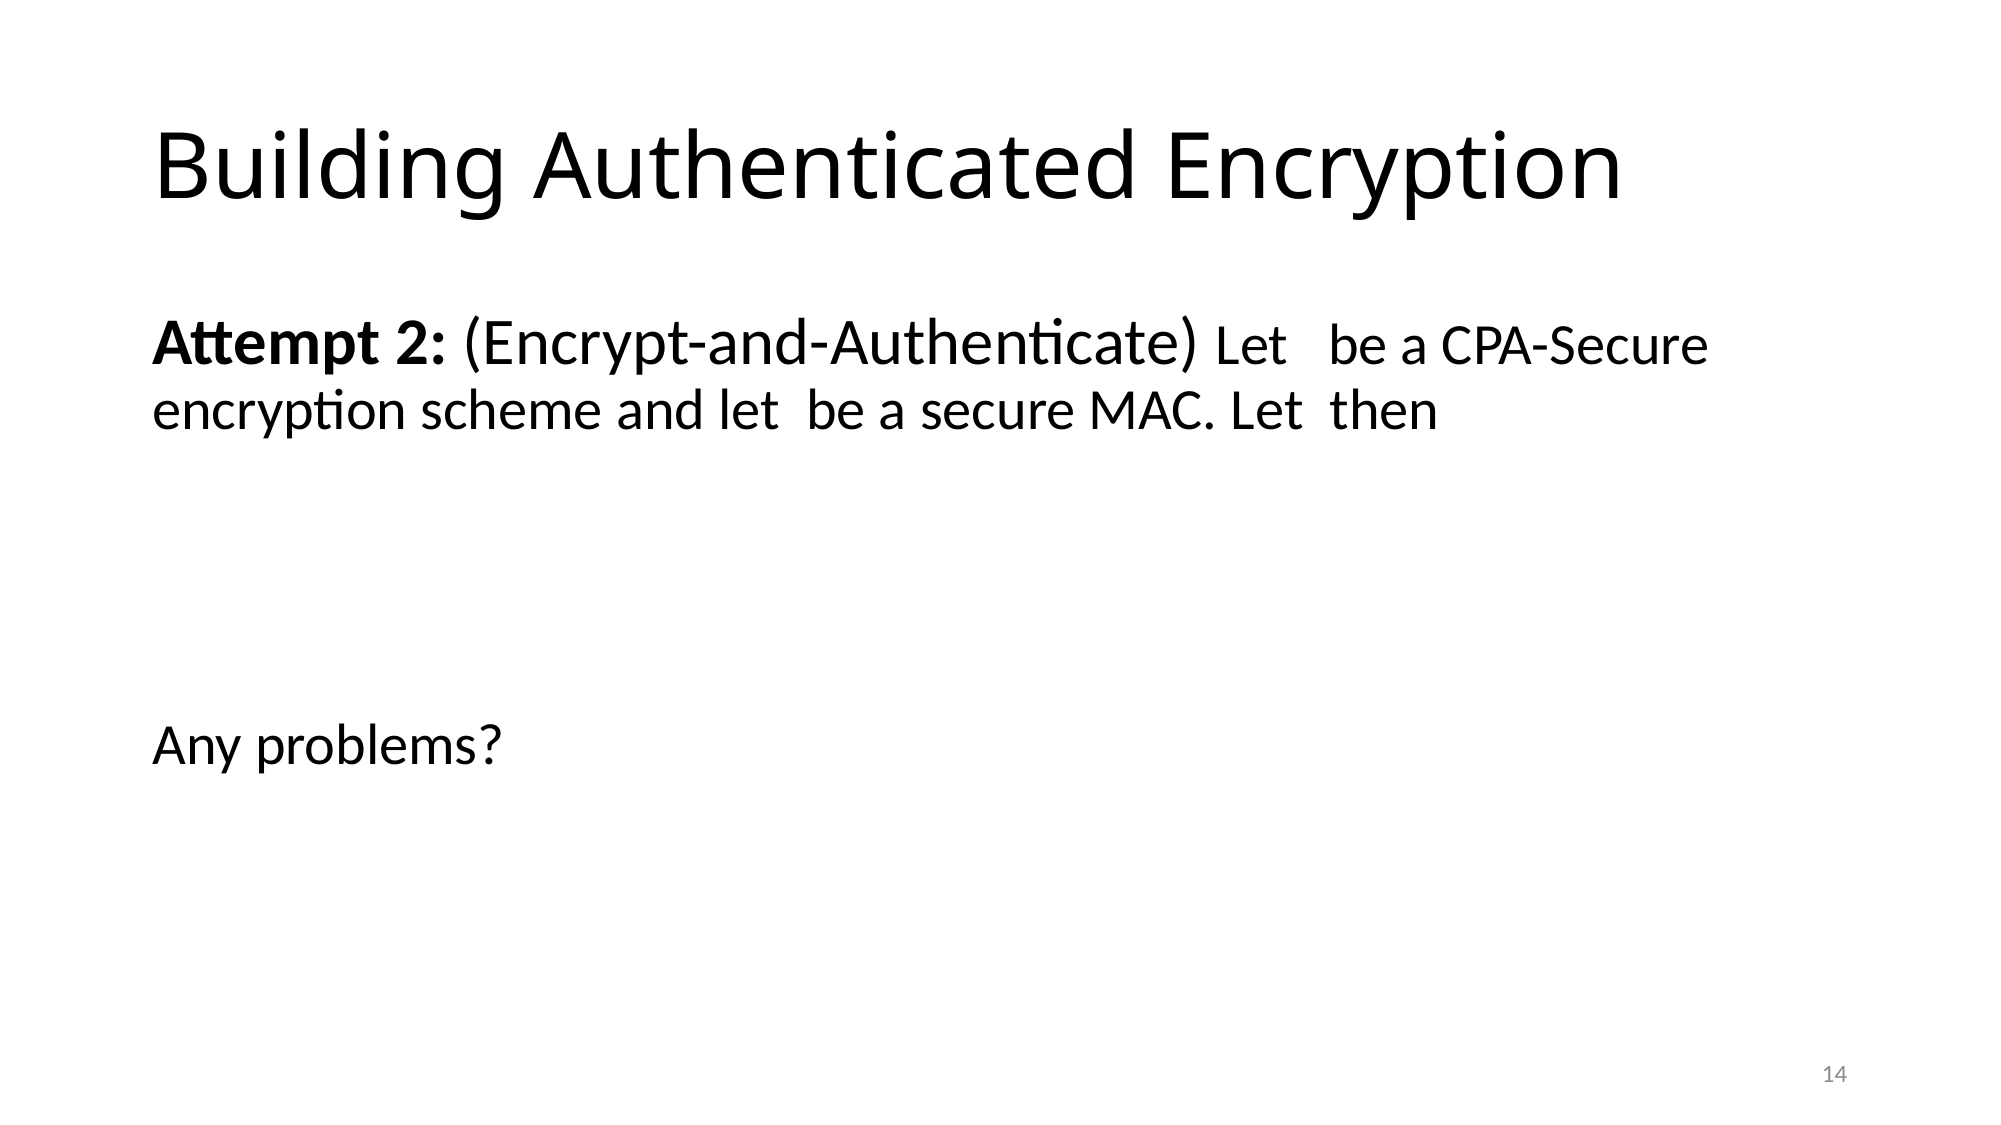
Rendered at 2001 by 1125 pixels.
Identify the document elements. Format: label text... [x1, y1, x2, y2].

title Building Authenticated Encryption [137, 59, 1863, 278]
slide_number 14 [1412, 1042, 1863, 1103]
